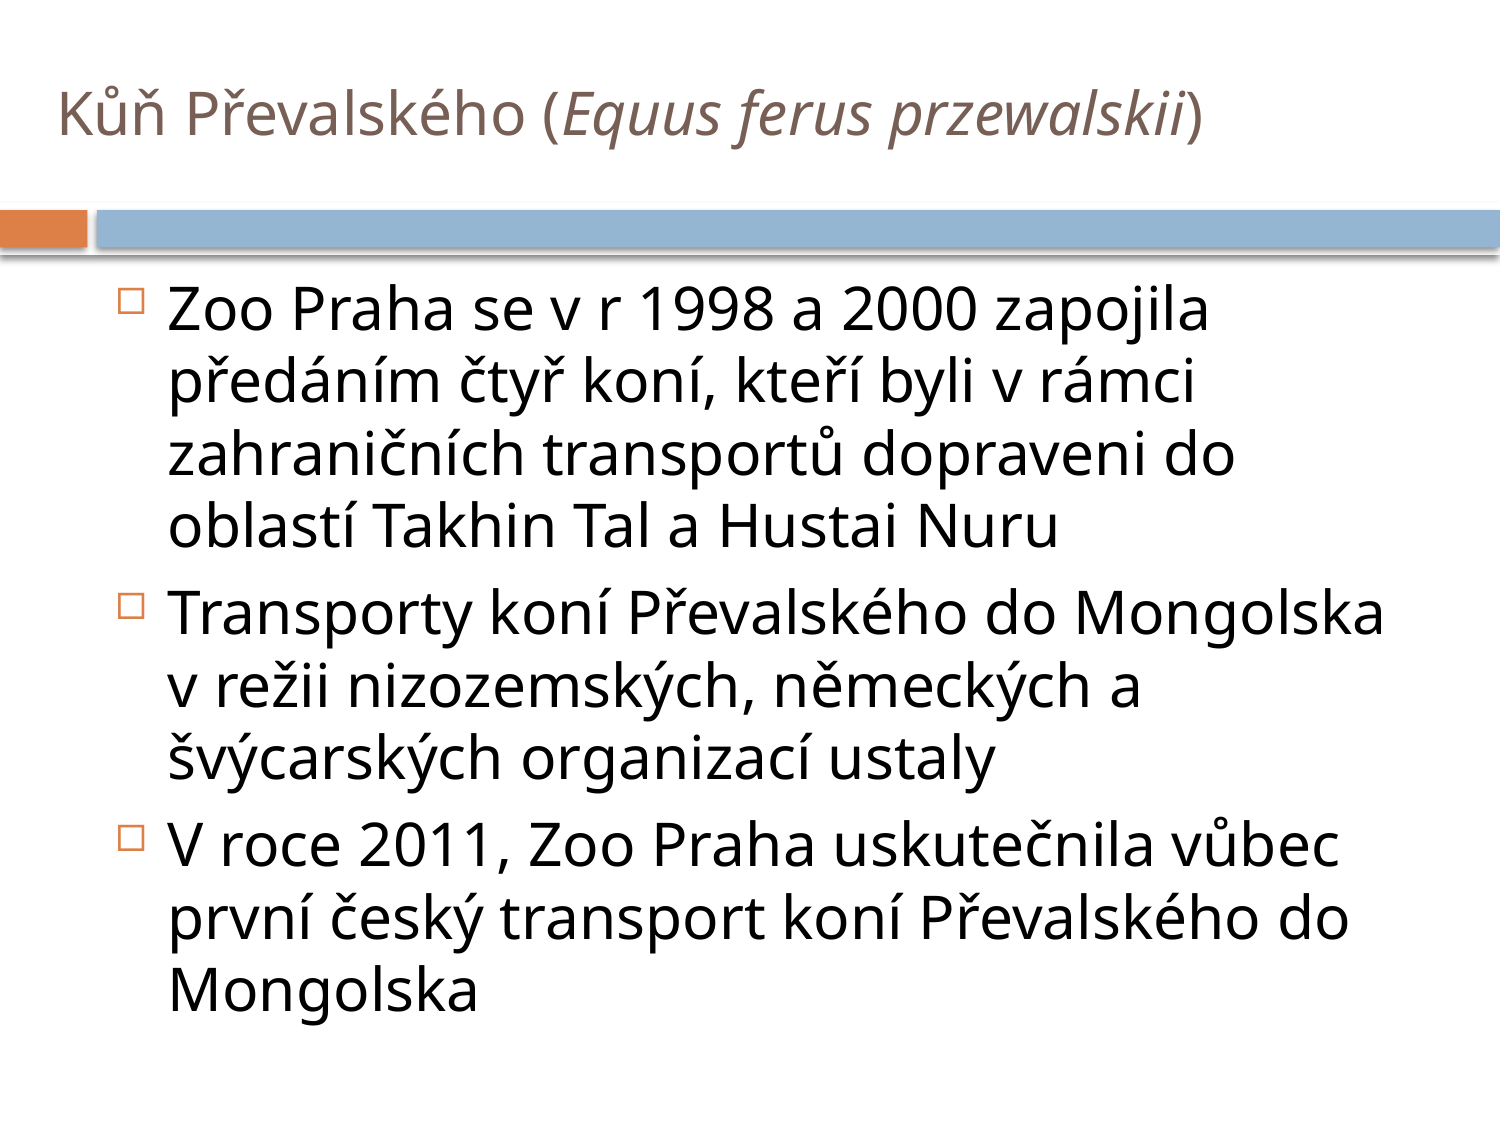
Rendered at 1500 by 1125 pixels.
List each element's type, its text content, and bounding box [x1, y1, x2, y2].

title Kůň Převalského (Equus ferus przewalskii) [41, 66, 1441, 229]
list Zoo Praha se v r 1998 a 2000 zapojila předáním čtyř koní, kteří byli v rámci zahraničních transportů dopraveni do oblastí Takhin Tal a Hustai Nuru Transporty koní Převalského do Mongolska v režii nizozemských, německých a švýcarských organizací ustaly V roce 2011, Zoo Praha uskutečnila vůbec první český transport koní Převalského do Mongolska [100, 262, 1438, 1000]
